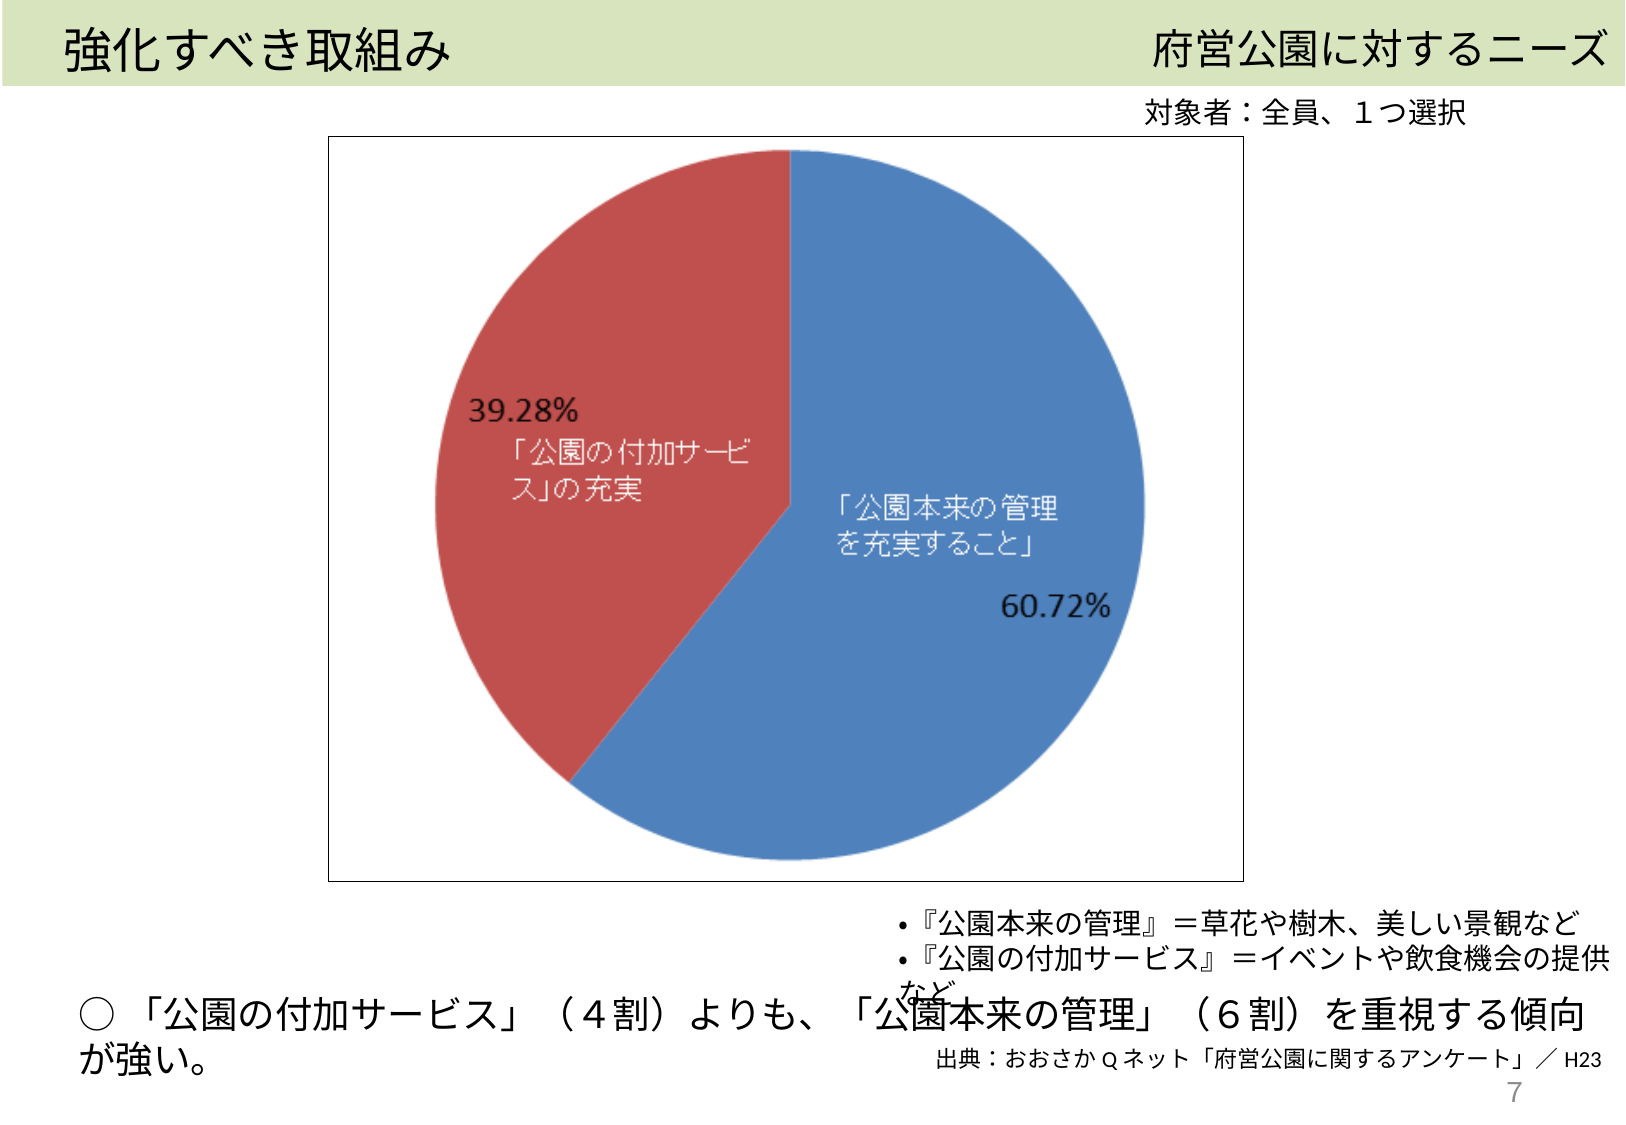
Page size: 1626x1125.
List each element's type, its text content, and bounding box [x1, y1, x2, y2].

text_box 強化すべき取組み [0, 0, 736, 86]
slide_number ７ [1164, 1061, 1544, 1122]
text_box ○「公園の付加サービス」（４割）よりも、「公園本来の管理」（６割）を重視する傾向が強い。 [63, 983, 1625, 1089]
text_box 対象者：全員、１つ選択 [1130, 86, 1482, 137]
picture [328, 136, 1244, 881]
text_box ・『公園本来の管理』＝草花や樹木、美しい景観など ・『公園の付加サービス』＝イベントや飲食機会の提供など [883, 898, 1625, 983]
text_box 府営公園に対するニーズ [736, 0, 1625, 86]
